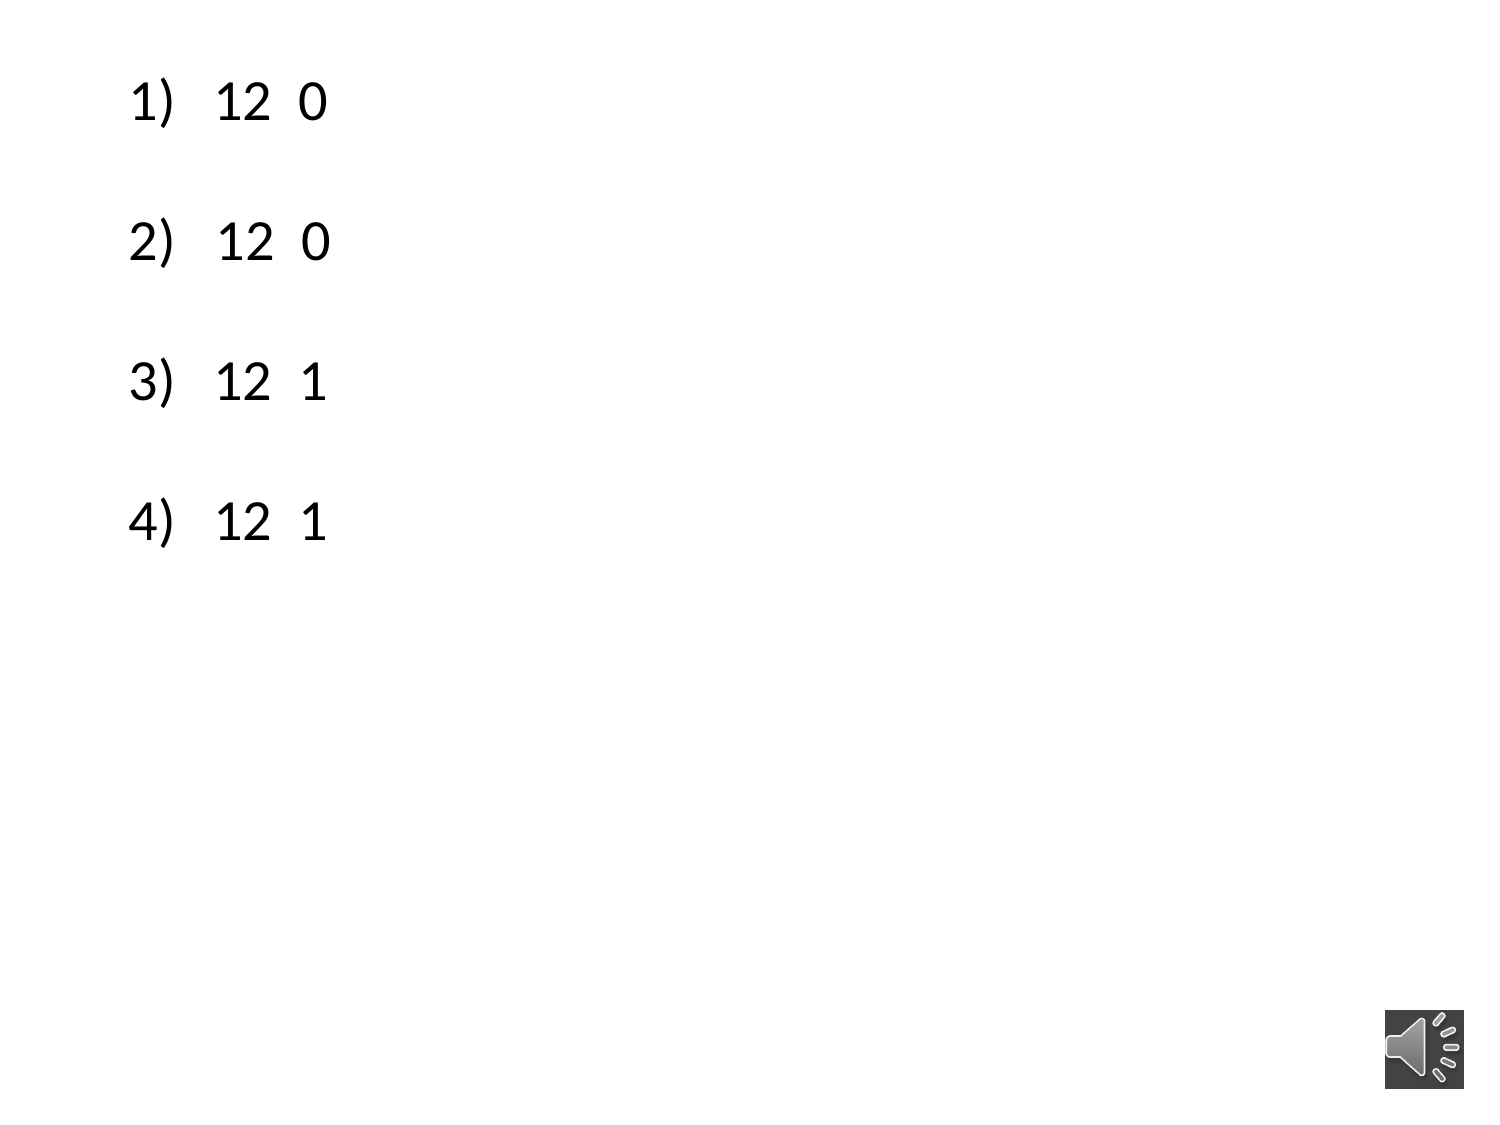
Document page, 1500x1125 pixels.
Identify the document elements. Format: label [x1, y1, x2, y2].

picture [1384, 1009, 1465, 1090]
